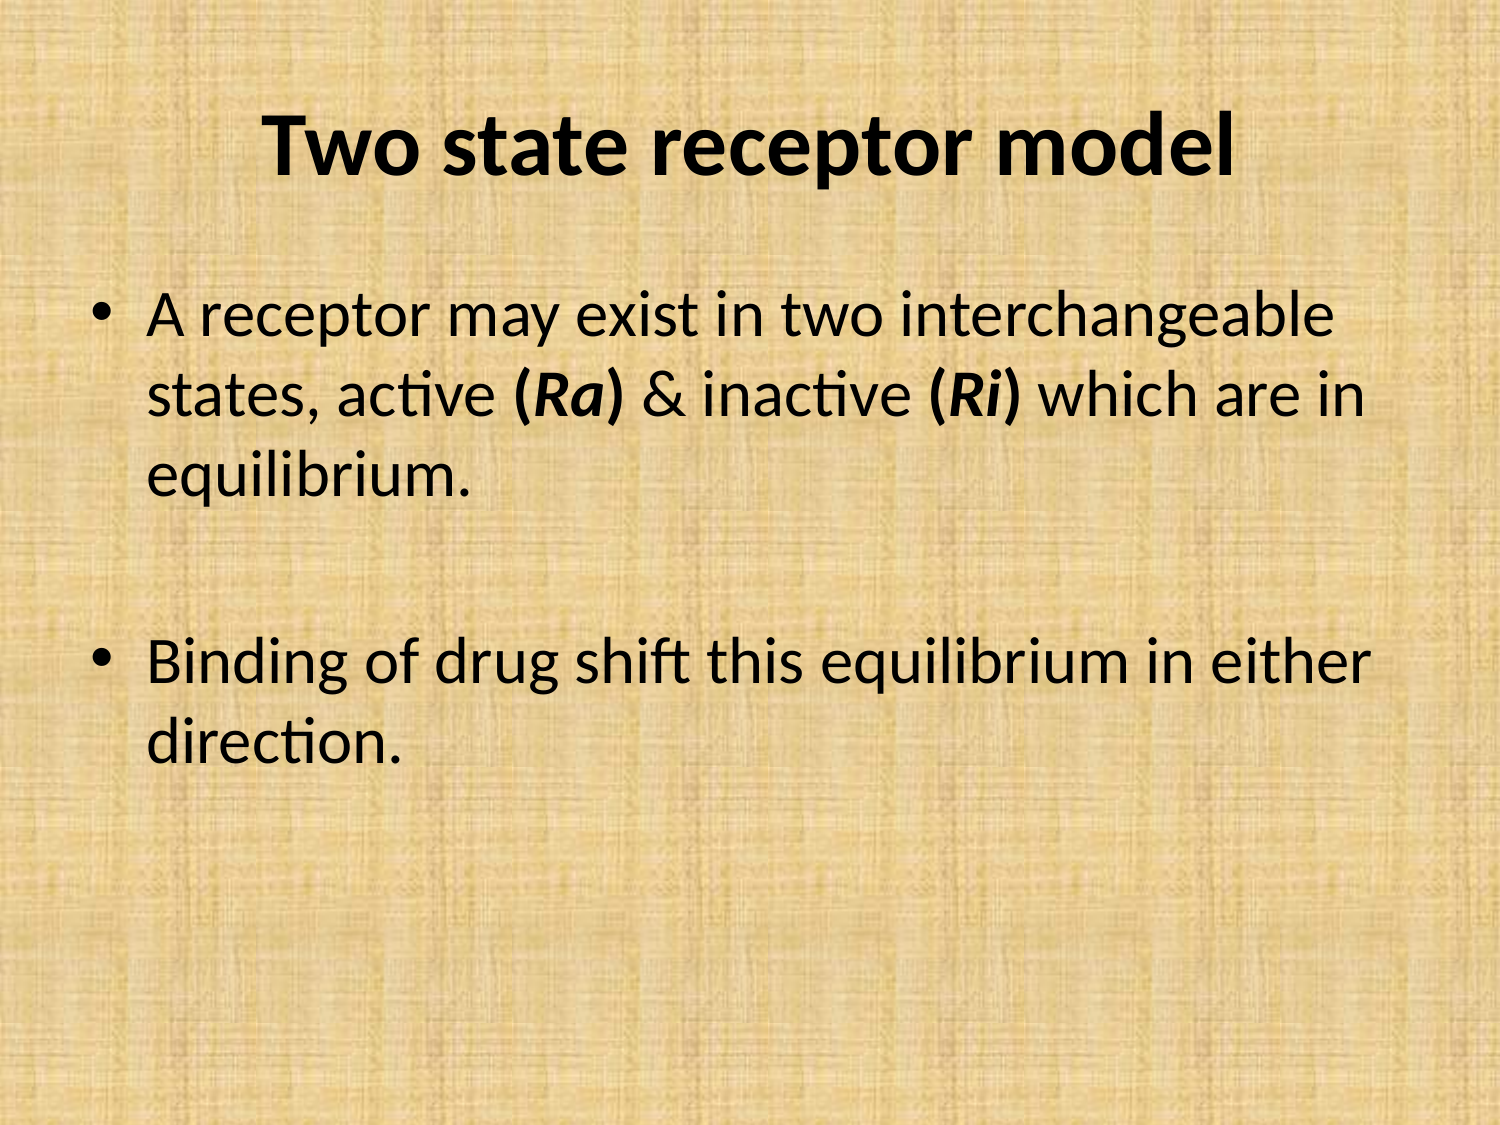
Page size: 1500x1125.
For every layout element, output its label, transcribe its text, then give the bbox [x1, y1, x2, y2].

picture [0, 0, 1500, 1125]
title Two state receptor model [75, 45, 1425, 233]
list A receptor may exist in two interchangeable states, active (Ra) & inactive (Ri) which are in equilibrium. Binding of drug shift this equilibrium in either direction. [75, 262, 1438, 1062]
